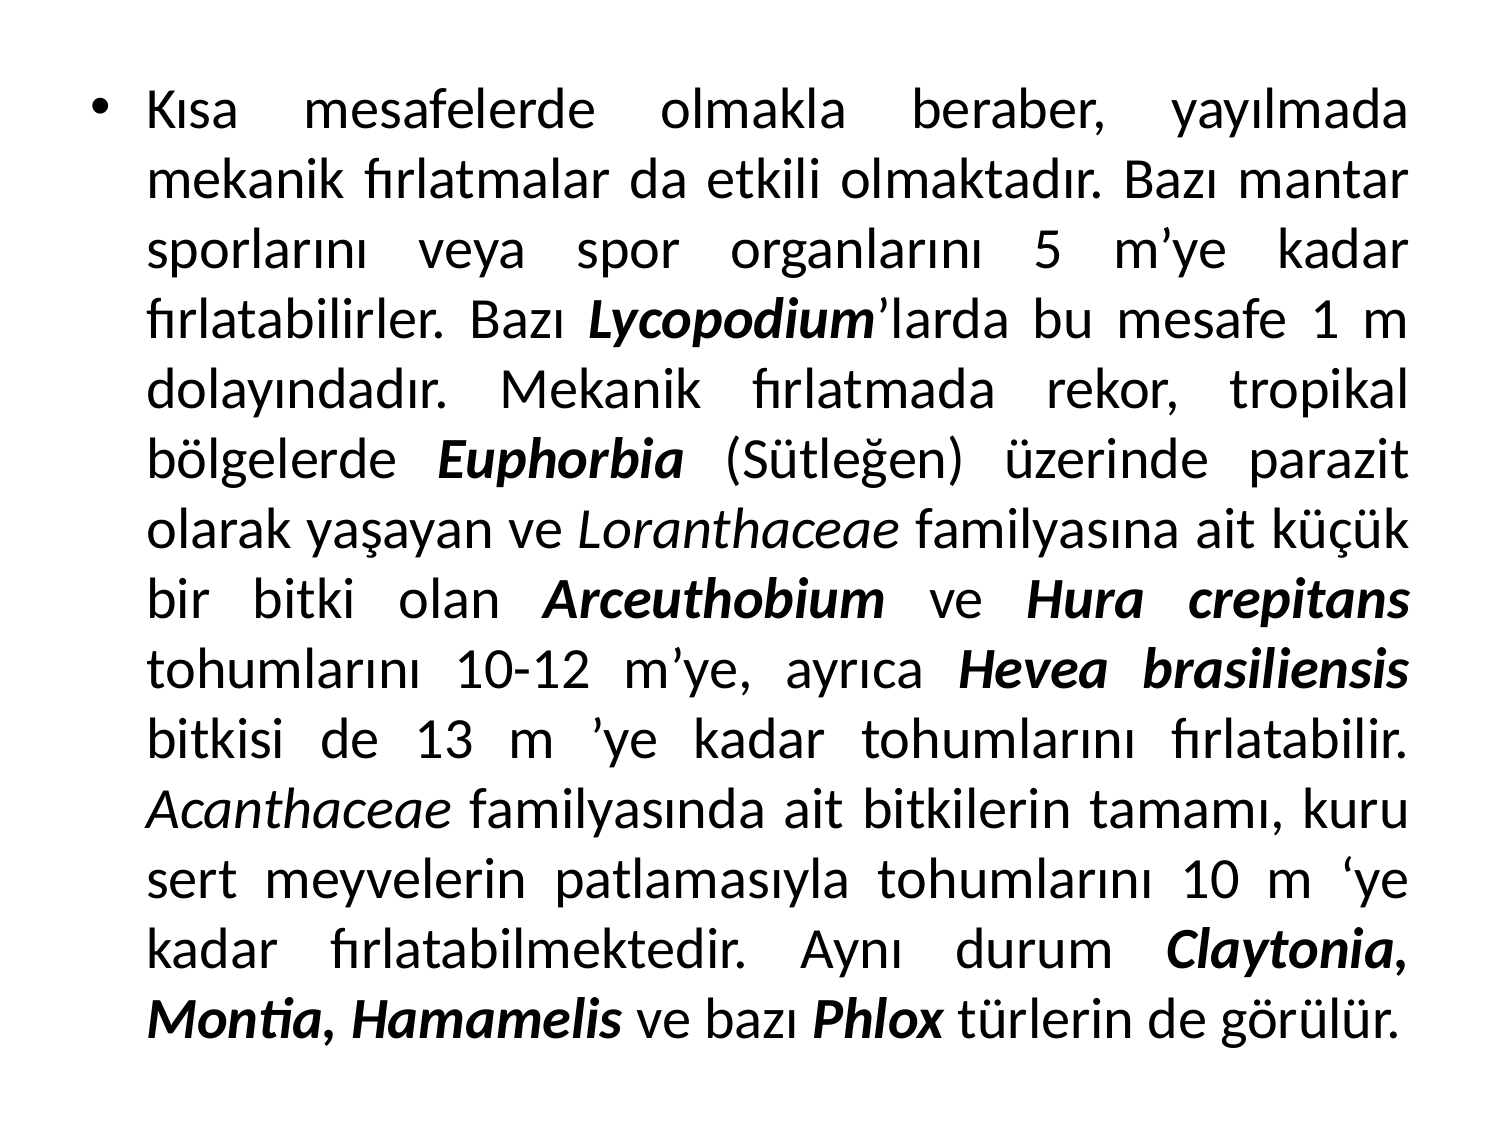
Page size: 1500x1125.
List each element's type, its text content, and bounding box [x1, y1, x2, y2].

list Kısa mesafelerde olmakla beraber, yayılmada mekanik fırlatmalar da etkili olmaktadır. Bazı mantar sporlarını veya spor organlarını 5 m’ye kadar fırlatabilirler. Bazı Lycopodium’larda bu mesafe 1 m dolayındadır. Mekanik fırlatmada rekor, tropikal bölgelerde Euphorbia (Sütleğen) üzerinde parazit olarak yaşayan ve Loranthaceae familyasına ait küçük bir bitki olan Arceuthobium ve Hura crepitans tohumlarını 10-12 m’ye, ayrıca Hevea brasiliensis bitkisi de 13 m ’ye kadar tohumlarını fırlatabilir. Acanthaceae familyasında ait bitkilerin tamamı, kuru sert meyvelerin patlamasıyla tohumlarını 10 m ‘ye kadar fırlatabilmektedir. Aynı durum Claytonia, Montia, Hamamelis ve bazı Phlox türlerin de görülür. [75, 62, 1425, 1088]
